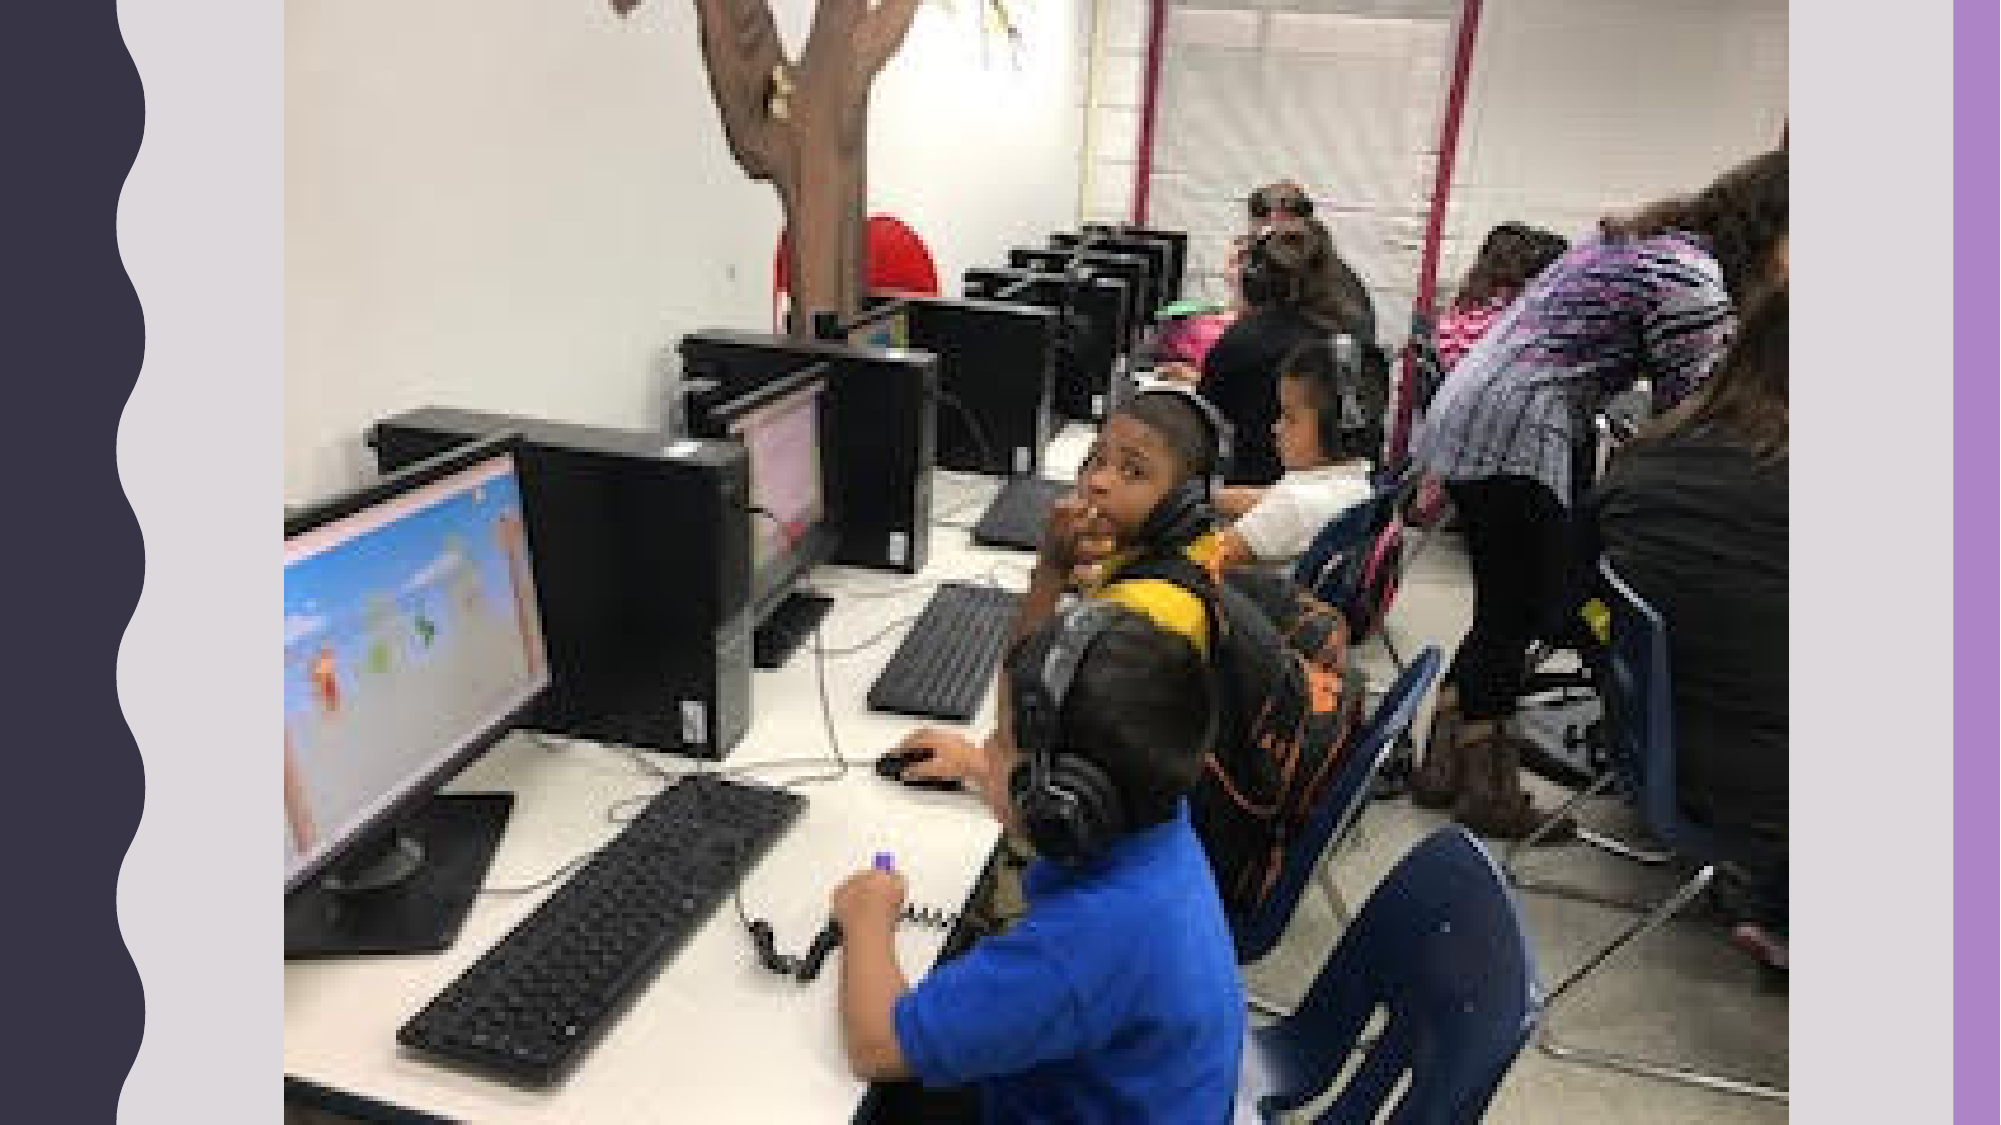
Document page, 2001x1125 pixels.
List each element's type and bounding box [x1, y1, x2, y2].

list [284, 0, 1789, 1125]
